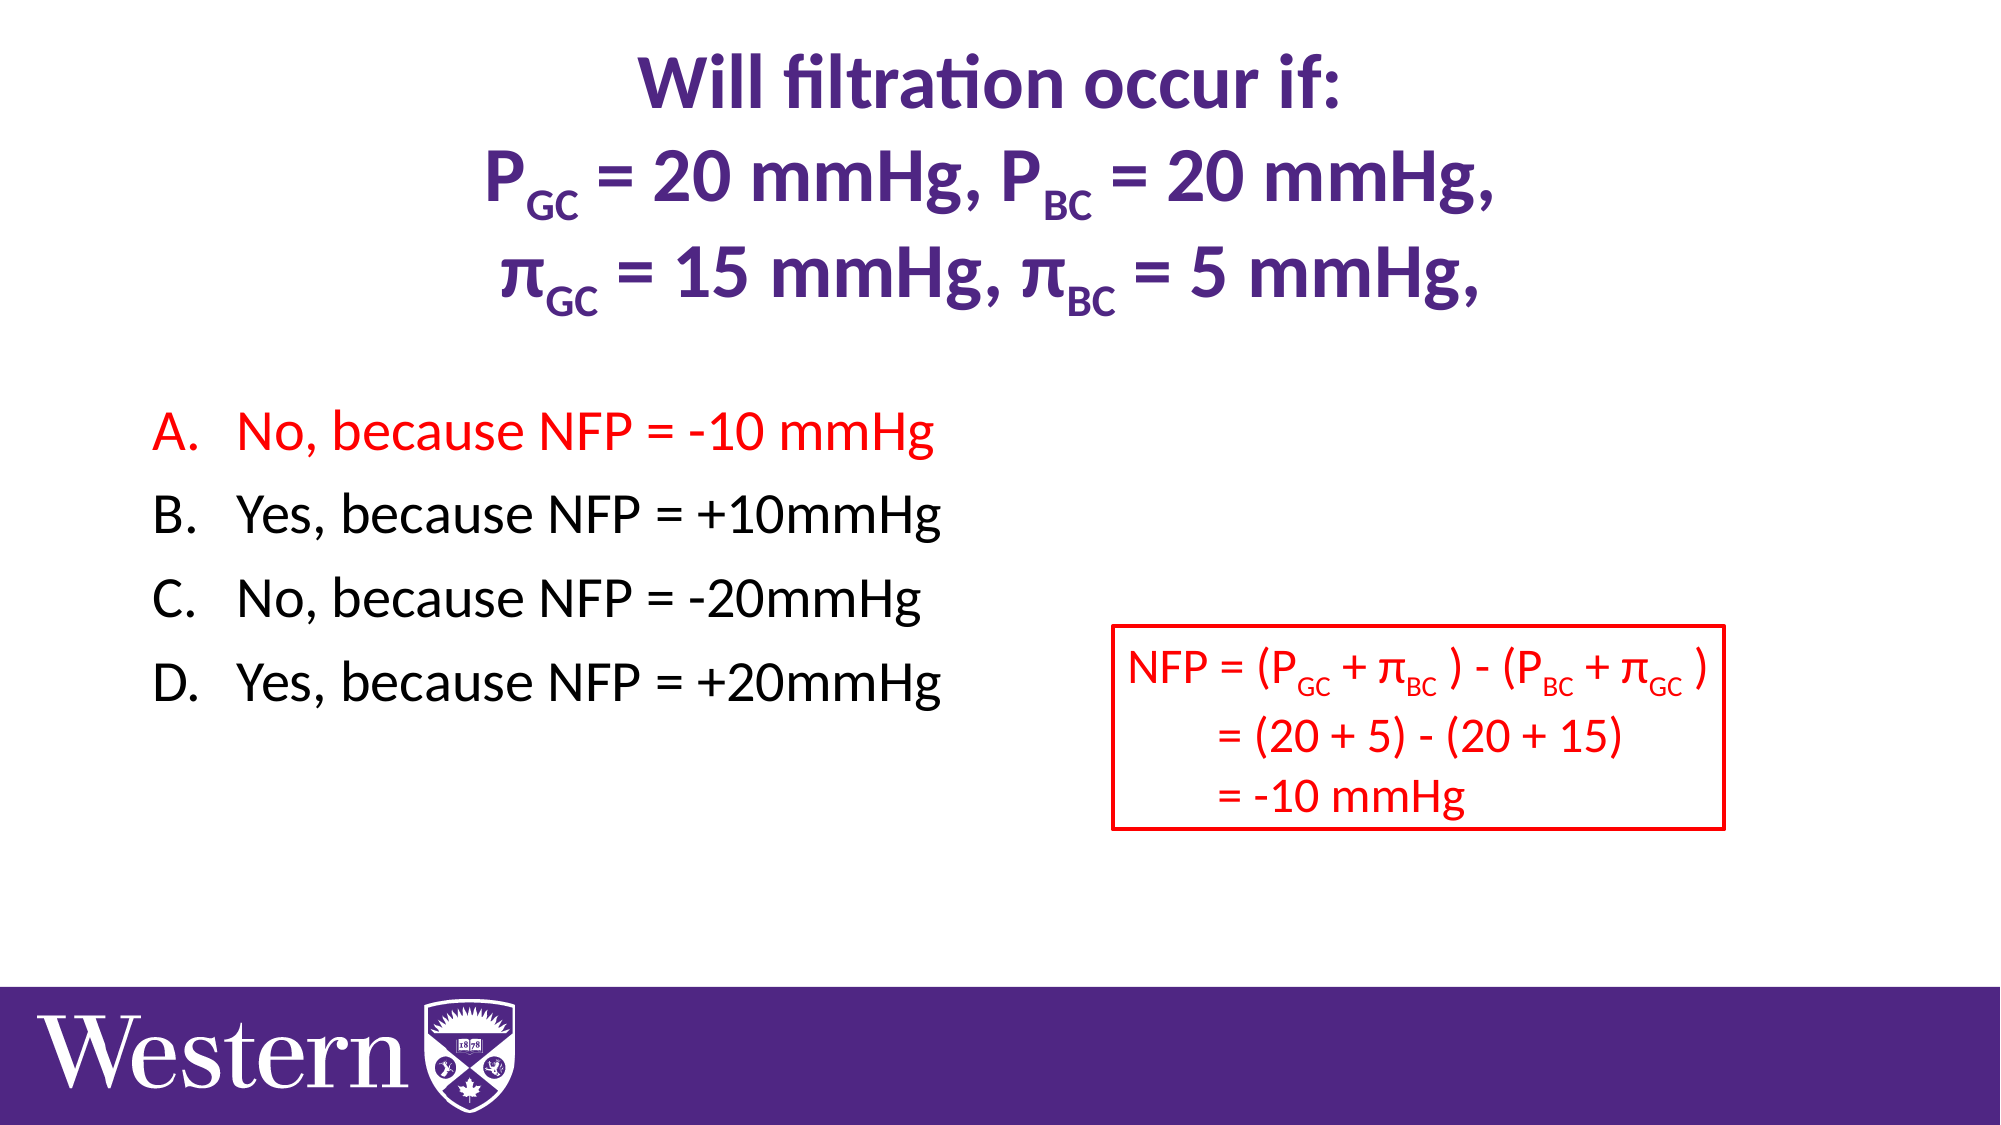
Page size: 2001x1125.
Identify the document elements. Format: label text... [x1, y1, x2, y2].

text_box [0, 986, 2000, 1125]
picture [37, 999, 515, 1113]
title Will filtration occur if: PGC = 20 mmHg, PBC = 20 mmHg, πGC = 15 mmHg, πBC = 5 mmHg, [137, 32, 1863, 325]
text_box NFP = (PGC + πBC ) - (PBC + πGC ) = (20 + 5) - (20 + 15) = -10 mmHg [1112, 626, 1725, 830]
list No, because NFP = -10 mmHg Yes, because NFP = +10mmHg No, because NFP = -20mmHg Yes, because NFP = +20mmHg [137, 392, 1863, 975]
